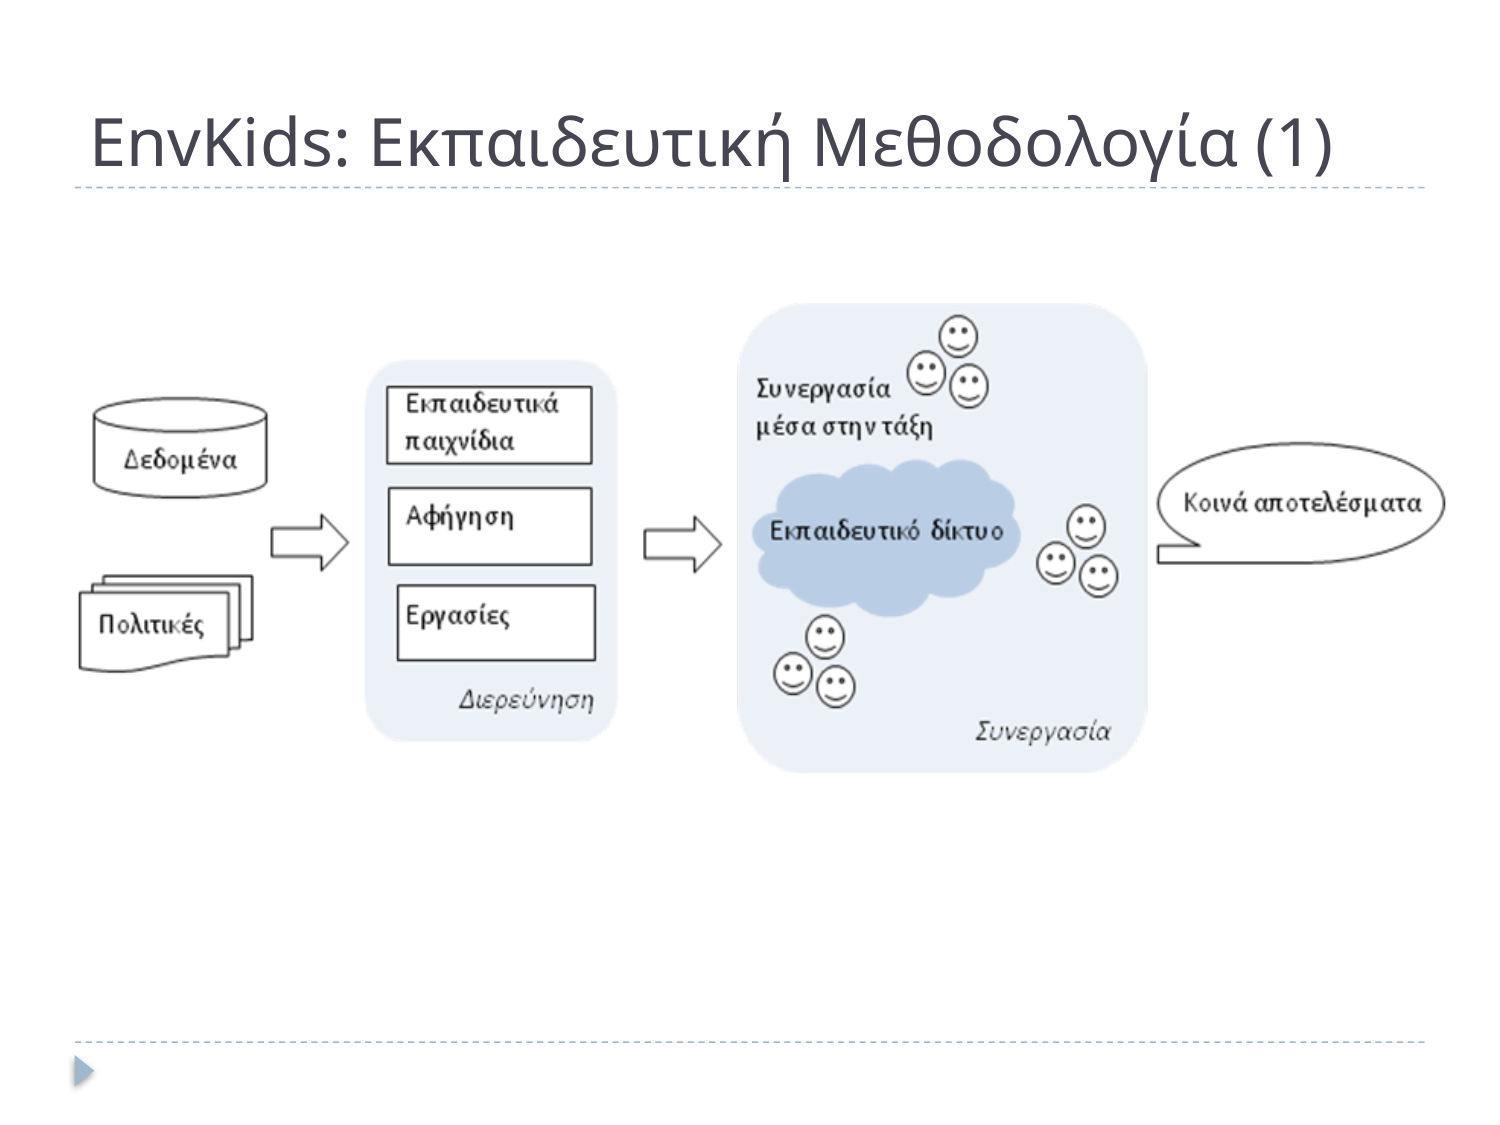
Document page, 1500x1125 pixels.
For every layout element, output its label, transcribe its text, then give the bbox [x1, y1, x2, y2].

picture [76, 302, 1448, 776]
title EnvKids: Εκπαιδευτική Μεθοδολογία (1) [75, 24, 1425, 188]
